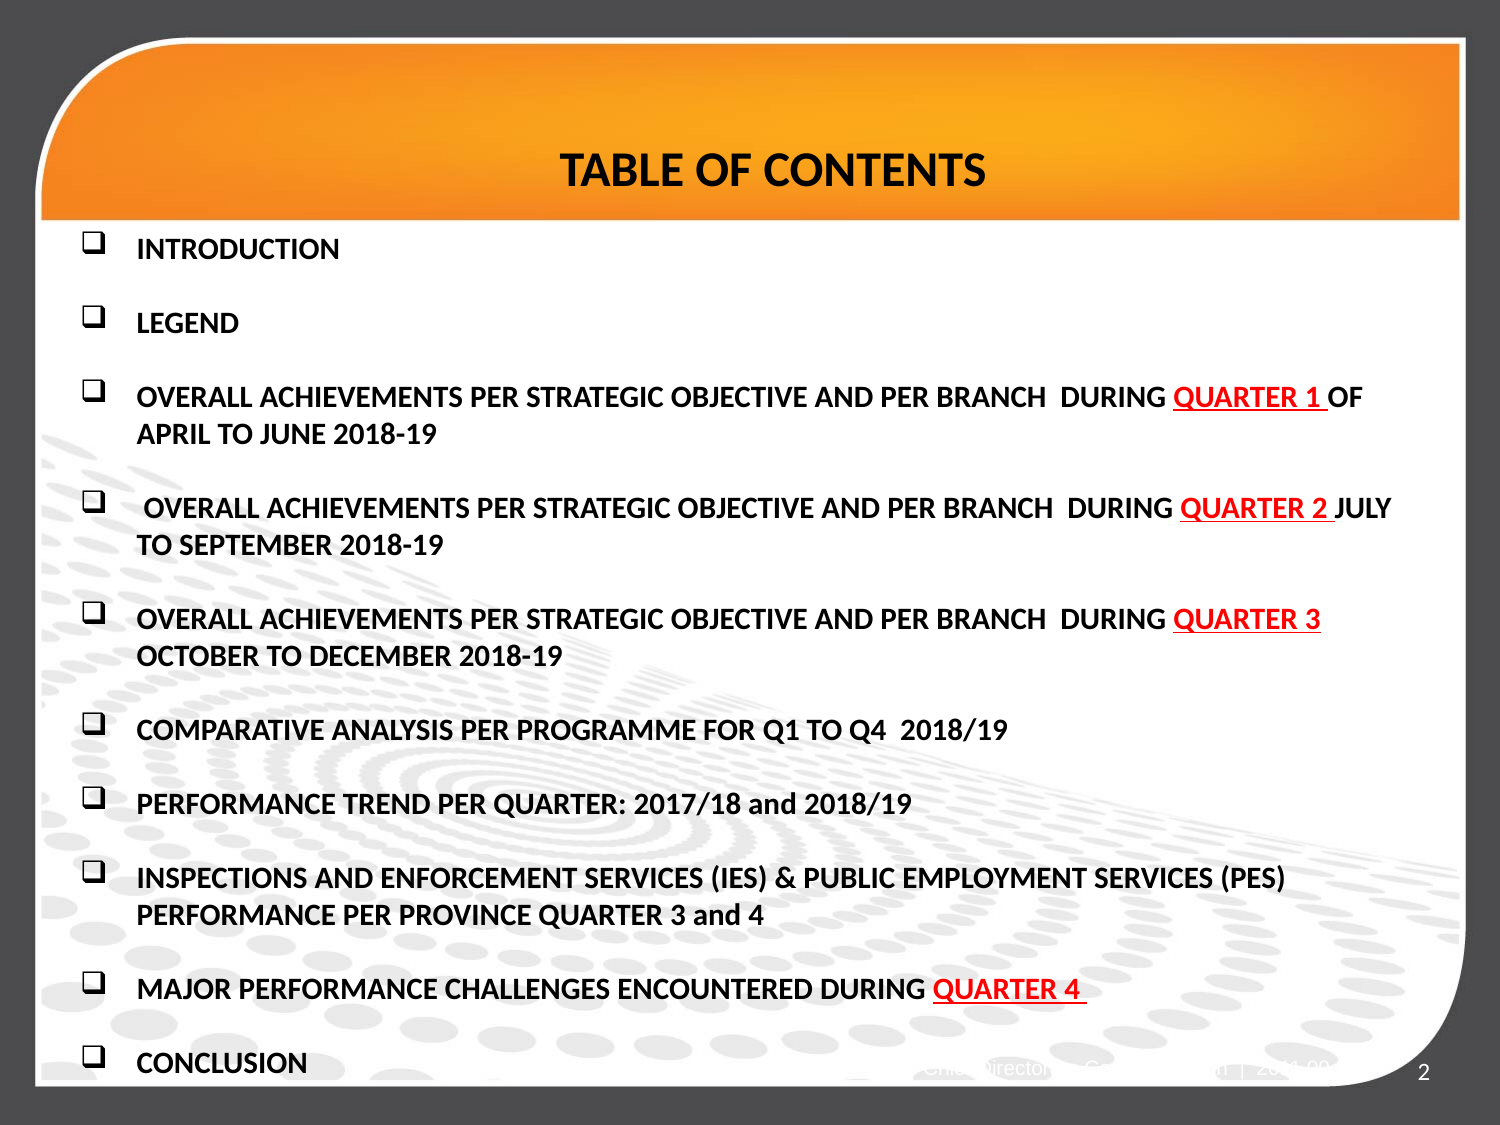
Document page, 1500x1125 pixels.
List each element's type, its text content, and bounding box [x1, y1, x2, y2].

picture [0, 0, 1500, 1125]
title TABLE OF CONTENTS [389, 121, 1158, 211]
list INTRODUCTION LEGEND OVERALL ACHIEVEMENTS PER STRATEGIC OBJECTIVE AND PER BRANCH DURING QUARTER 1 OF APRIL TO JUNE 2018-19 OVERALL ACHIEVEMENTS PER STRATEGIC OBJECTIVE AND PER BRANCH DURING QUARTER 2 JULY TO SEPTEMBER 2018-19 OVERALL ACHIEVEMENTS PER STRATEGIC OBJECTIVE AND PER BRANCH DURING QUARTER 3 OCTOBER TO DECEMBER 2018-19 COMPARATIVE ANALYSIS PER PROGRAMME FOR Q1 TO Q4 2018/19 PERFORMANCE TREND PER QUARTER: 2017/18 and 2018/19 INSPECTIONS AND ENFORCEMENT SERVICES (IES) & PUBLIC EMPLOYMENT SERVICES (PES) PERFORMANCE PER PROVINCE QUARTER 3 and 4 MAJOR PERFORMANCE CHALLENGES ENCOUNTERED DURING QUARTER 4 CONCLUSION [65, 220, 1445, 1096]
slide_number 2 [1095, 1040, 1446, 1101]
text_box [979, 162, 1478, 220]
